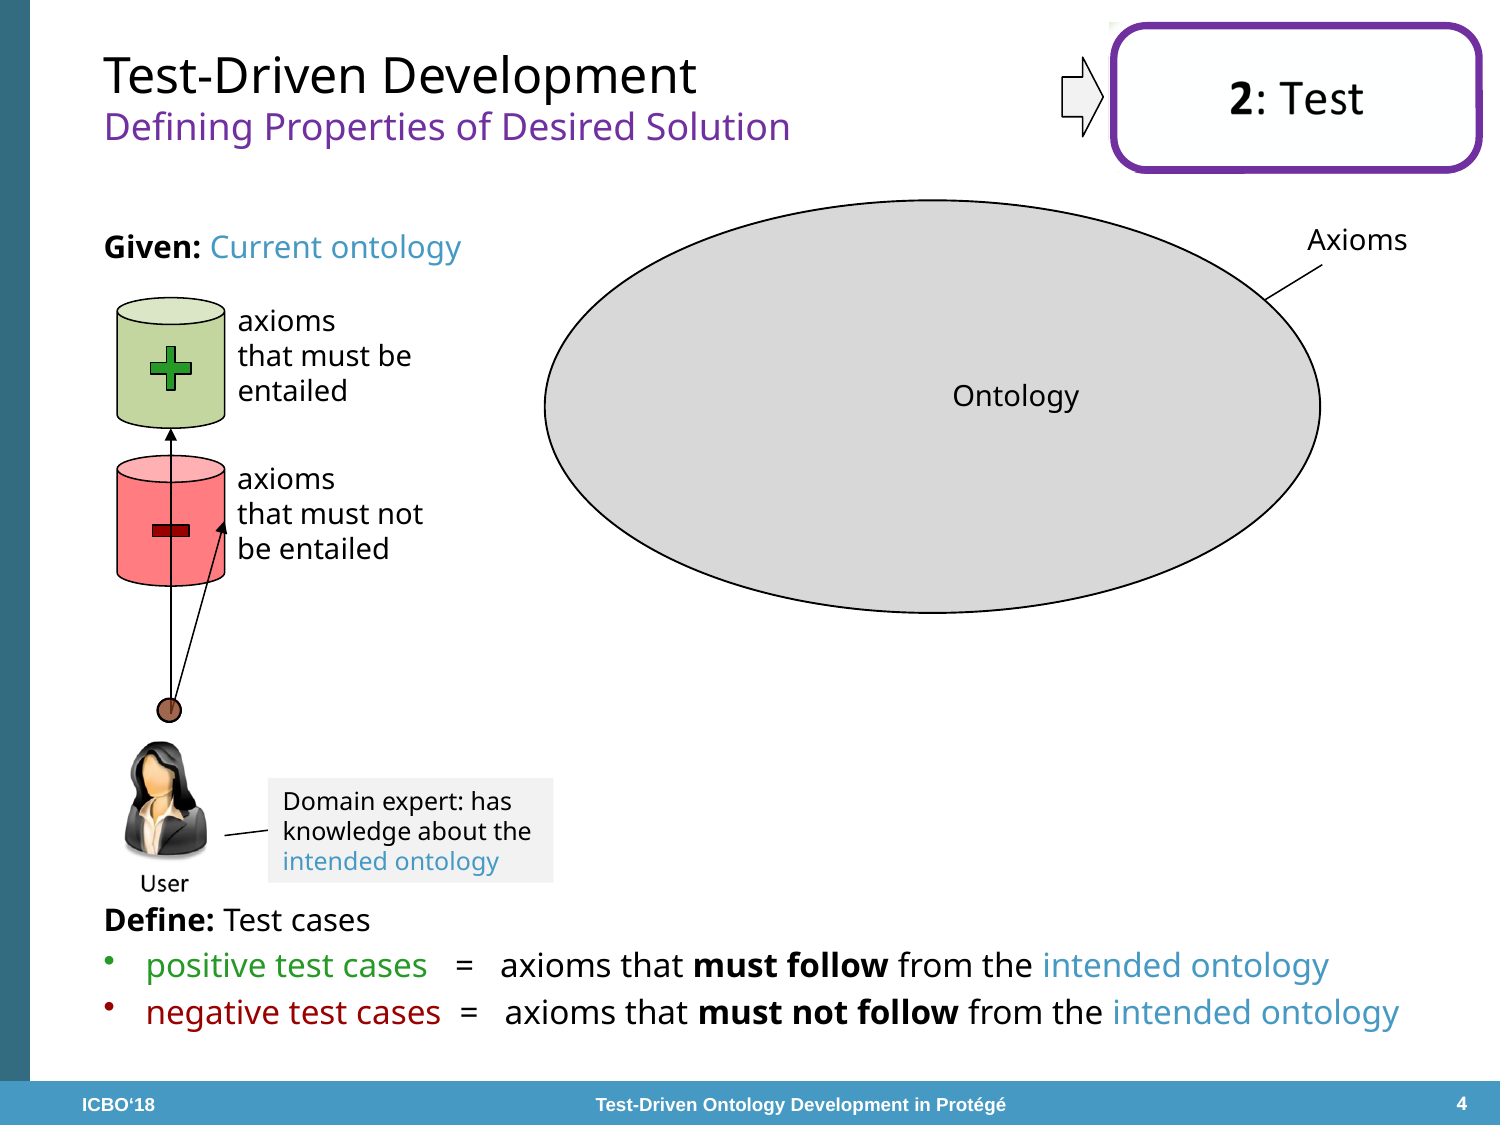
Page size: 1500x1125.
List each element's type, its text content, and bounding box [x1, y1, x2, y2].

text_box axioms that must not be entailed [222, 453, 446, 608]
text_box Axioms [1328, 213, 1423, 264]
title Test-Driven Development Defining Properties of Desired Solution [88, 42, 1103, 150]
picture [1109, 21, 1484, 172]
text_box [1062, 57, 1103, 137]
footer ICBO‘18 Test-Driven Ontology Development in Protégé [67, 1074, 1119, 1125]
text_box [157, 698, 182, 722]
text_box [116, 297, 225, 429]
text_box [224, 830, 274, 836]
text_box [116, 574, 225, 587]
picture [107, 729, 207, 902]
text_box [1264, 264, 1323, 300]
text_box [116, 455, 225, 510]
text_box Domain expert: has knowledge about the intended ontology [267, 777, 554, 883]
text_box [0, 511, 320, 566]
slide_number 4 [1364, 1074, 1483, 1125]
text_box axioms that must be entailed [222, 295, 435, 415]
picture [540, 196, 1323, 616]
